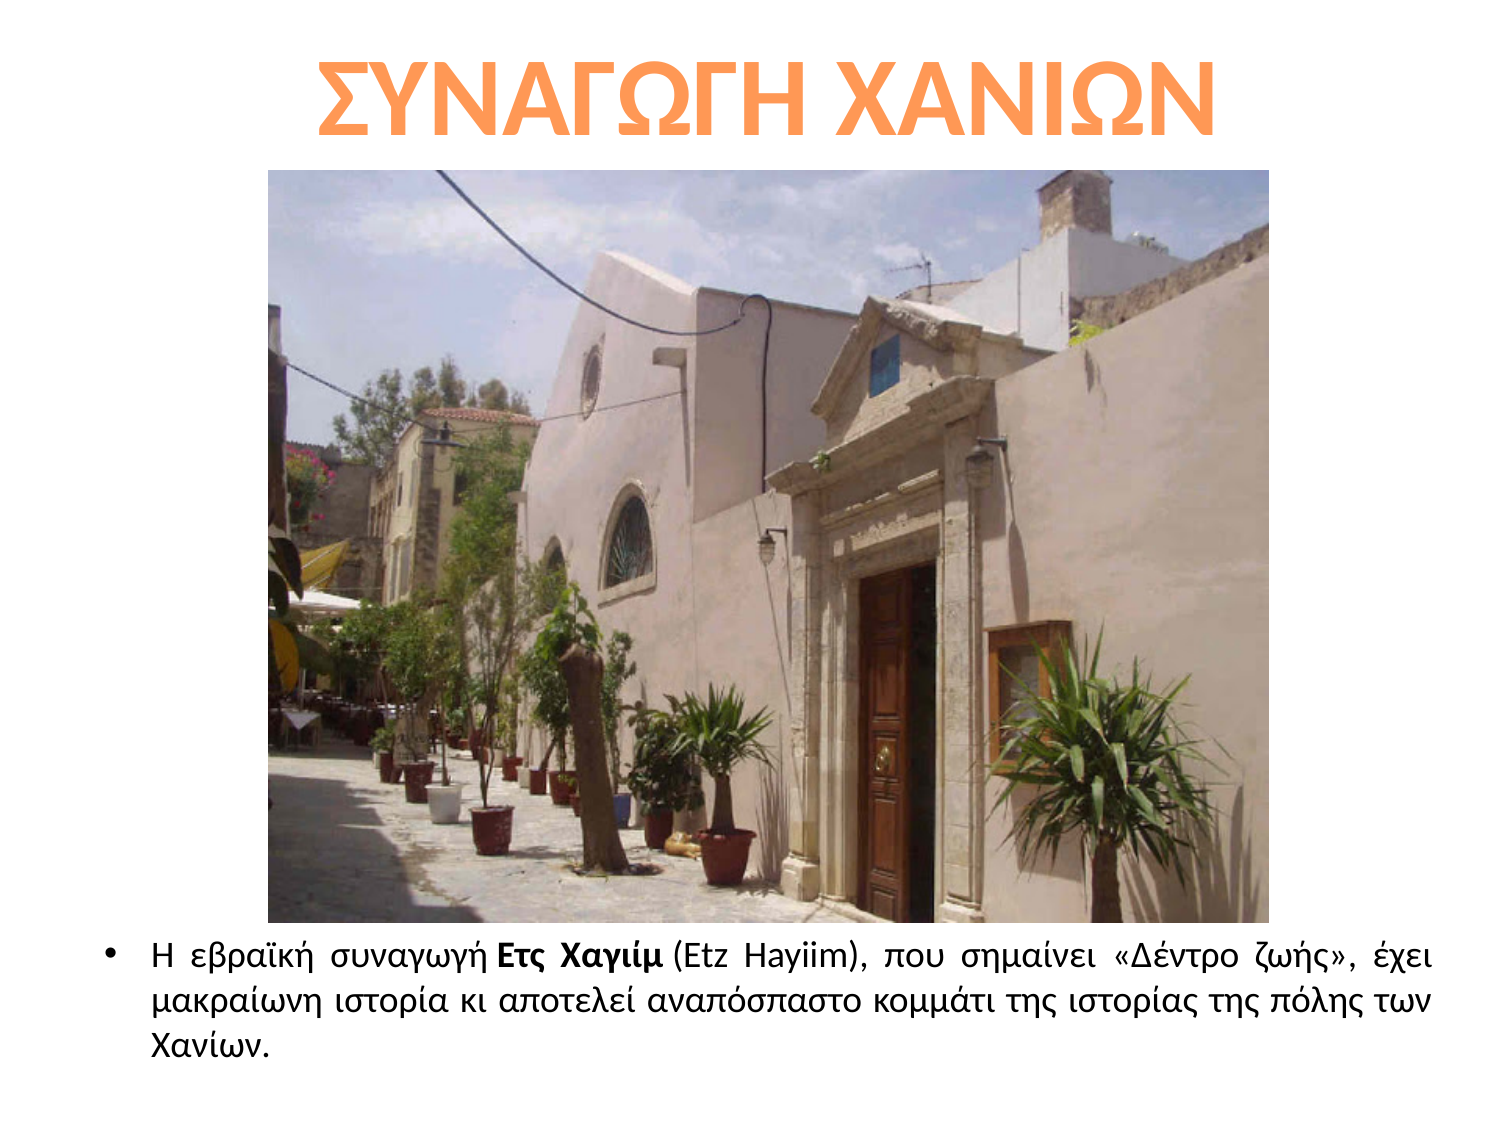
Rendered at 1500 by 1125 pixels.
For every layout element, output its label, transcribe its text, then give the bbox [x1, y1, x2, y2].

text_box Η εβραϊκή συναγωγή Ετς Χαγιίμ (Etz Hayiim), που σημαίνει «Δέντρο ζωής», έχει μακραίωνη ιστορία κι αποτελεί αναπόσπαστο κομμάτι της ιστορίας της πόλης των Χανίων. [89, 922, 1448, 1072]
picture [268, 170, 1269, 923]
text_box ΣΥΝΑΓΩΓΗ ΧΑΝΙΩΝ [301, 15, 1236, 166]
